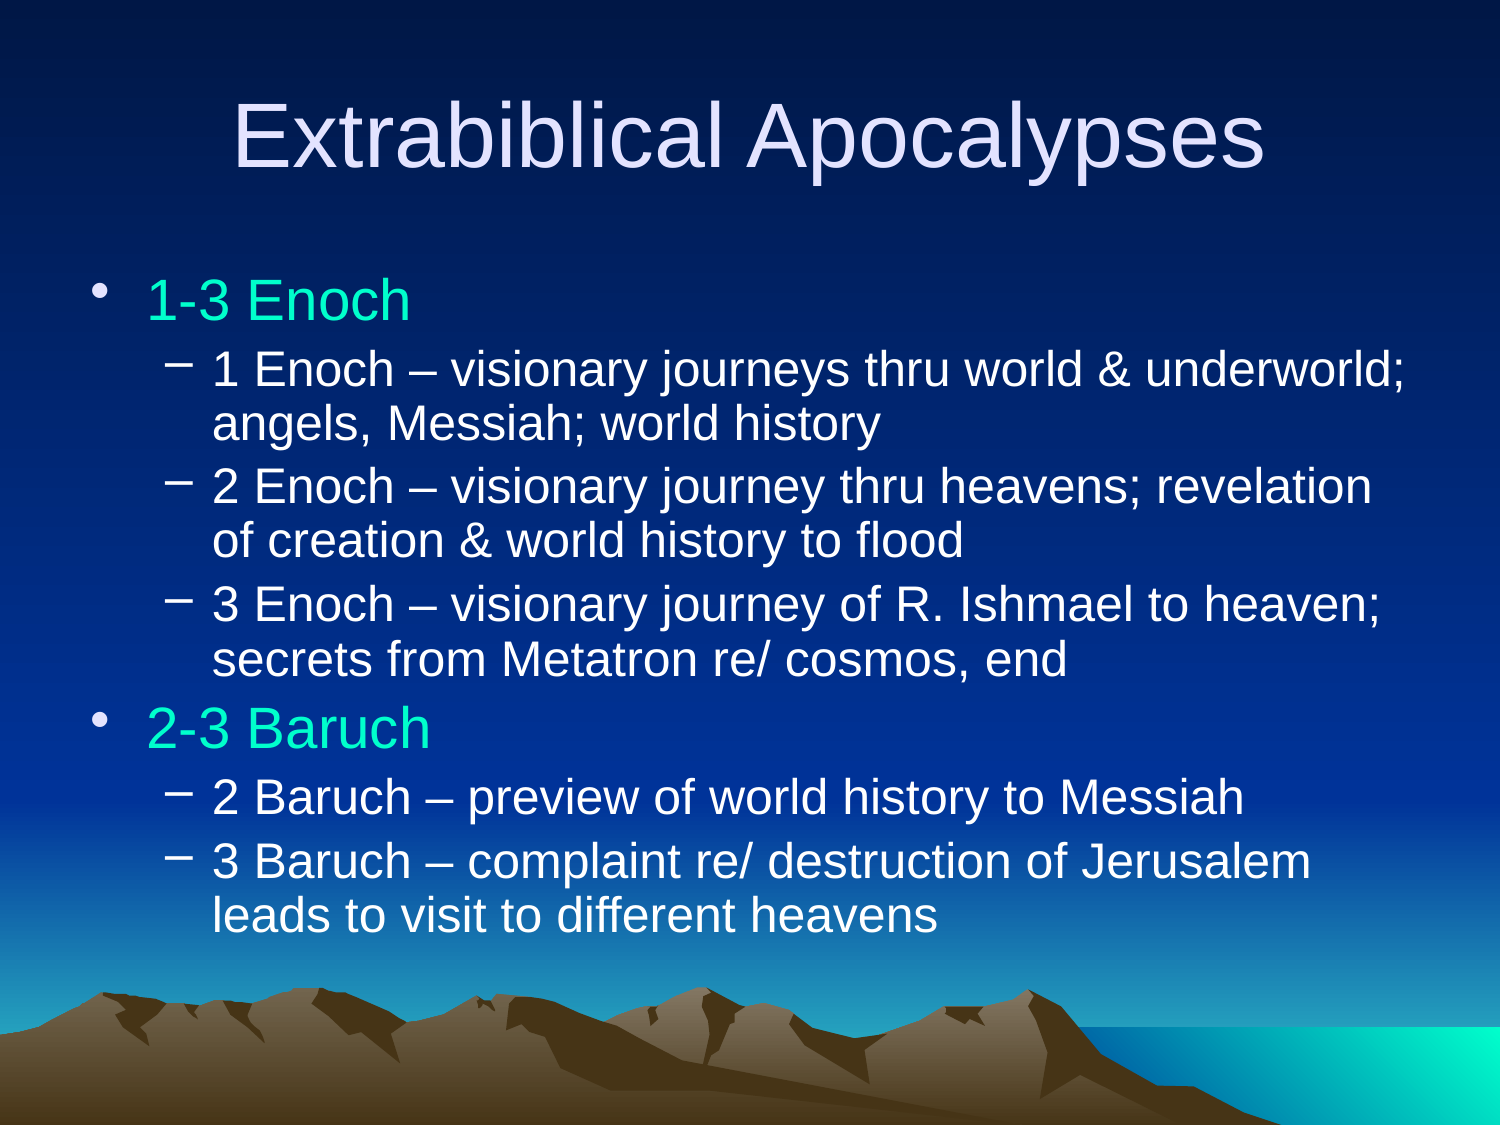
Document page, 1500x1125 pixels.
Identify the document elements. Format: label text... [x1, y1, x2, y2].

title Extrabiblical Apocalypses [75, 37, 1425, 225]
list 1-3 Enoch 1 Enoch – visionary journeys thru world & underworld; angels, Messiah; world history 2 Enoch – visionary journey thru heavens; revelation of creation & world history to flood 3 Enoch – visionary journey of R. Ishmael to heaven; secrets from Metatron re/ cosmos, end 2-3 Baruch 2 Baruch – preview of world history to Messiah 3 Baruch – complaint re/ destruction of Jerusalem leads to visit to different heavens [75, 262, 1425, 1000]
